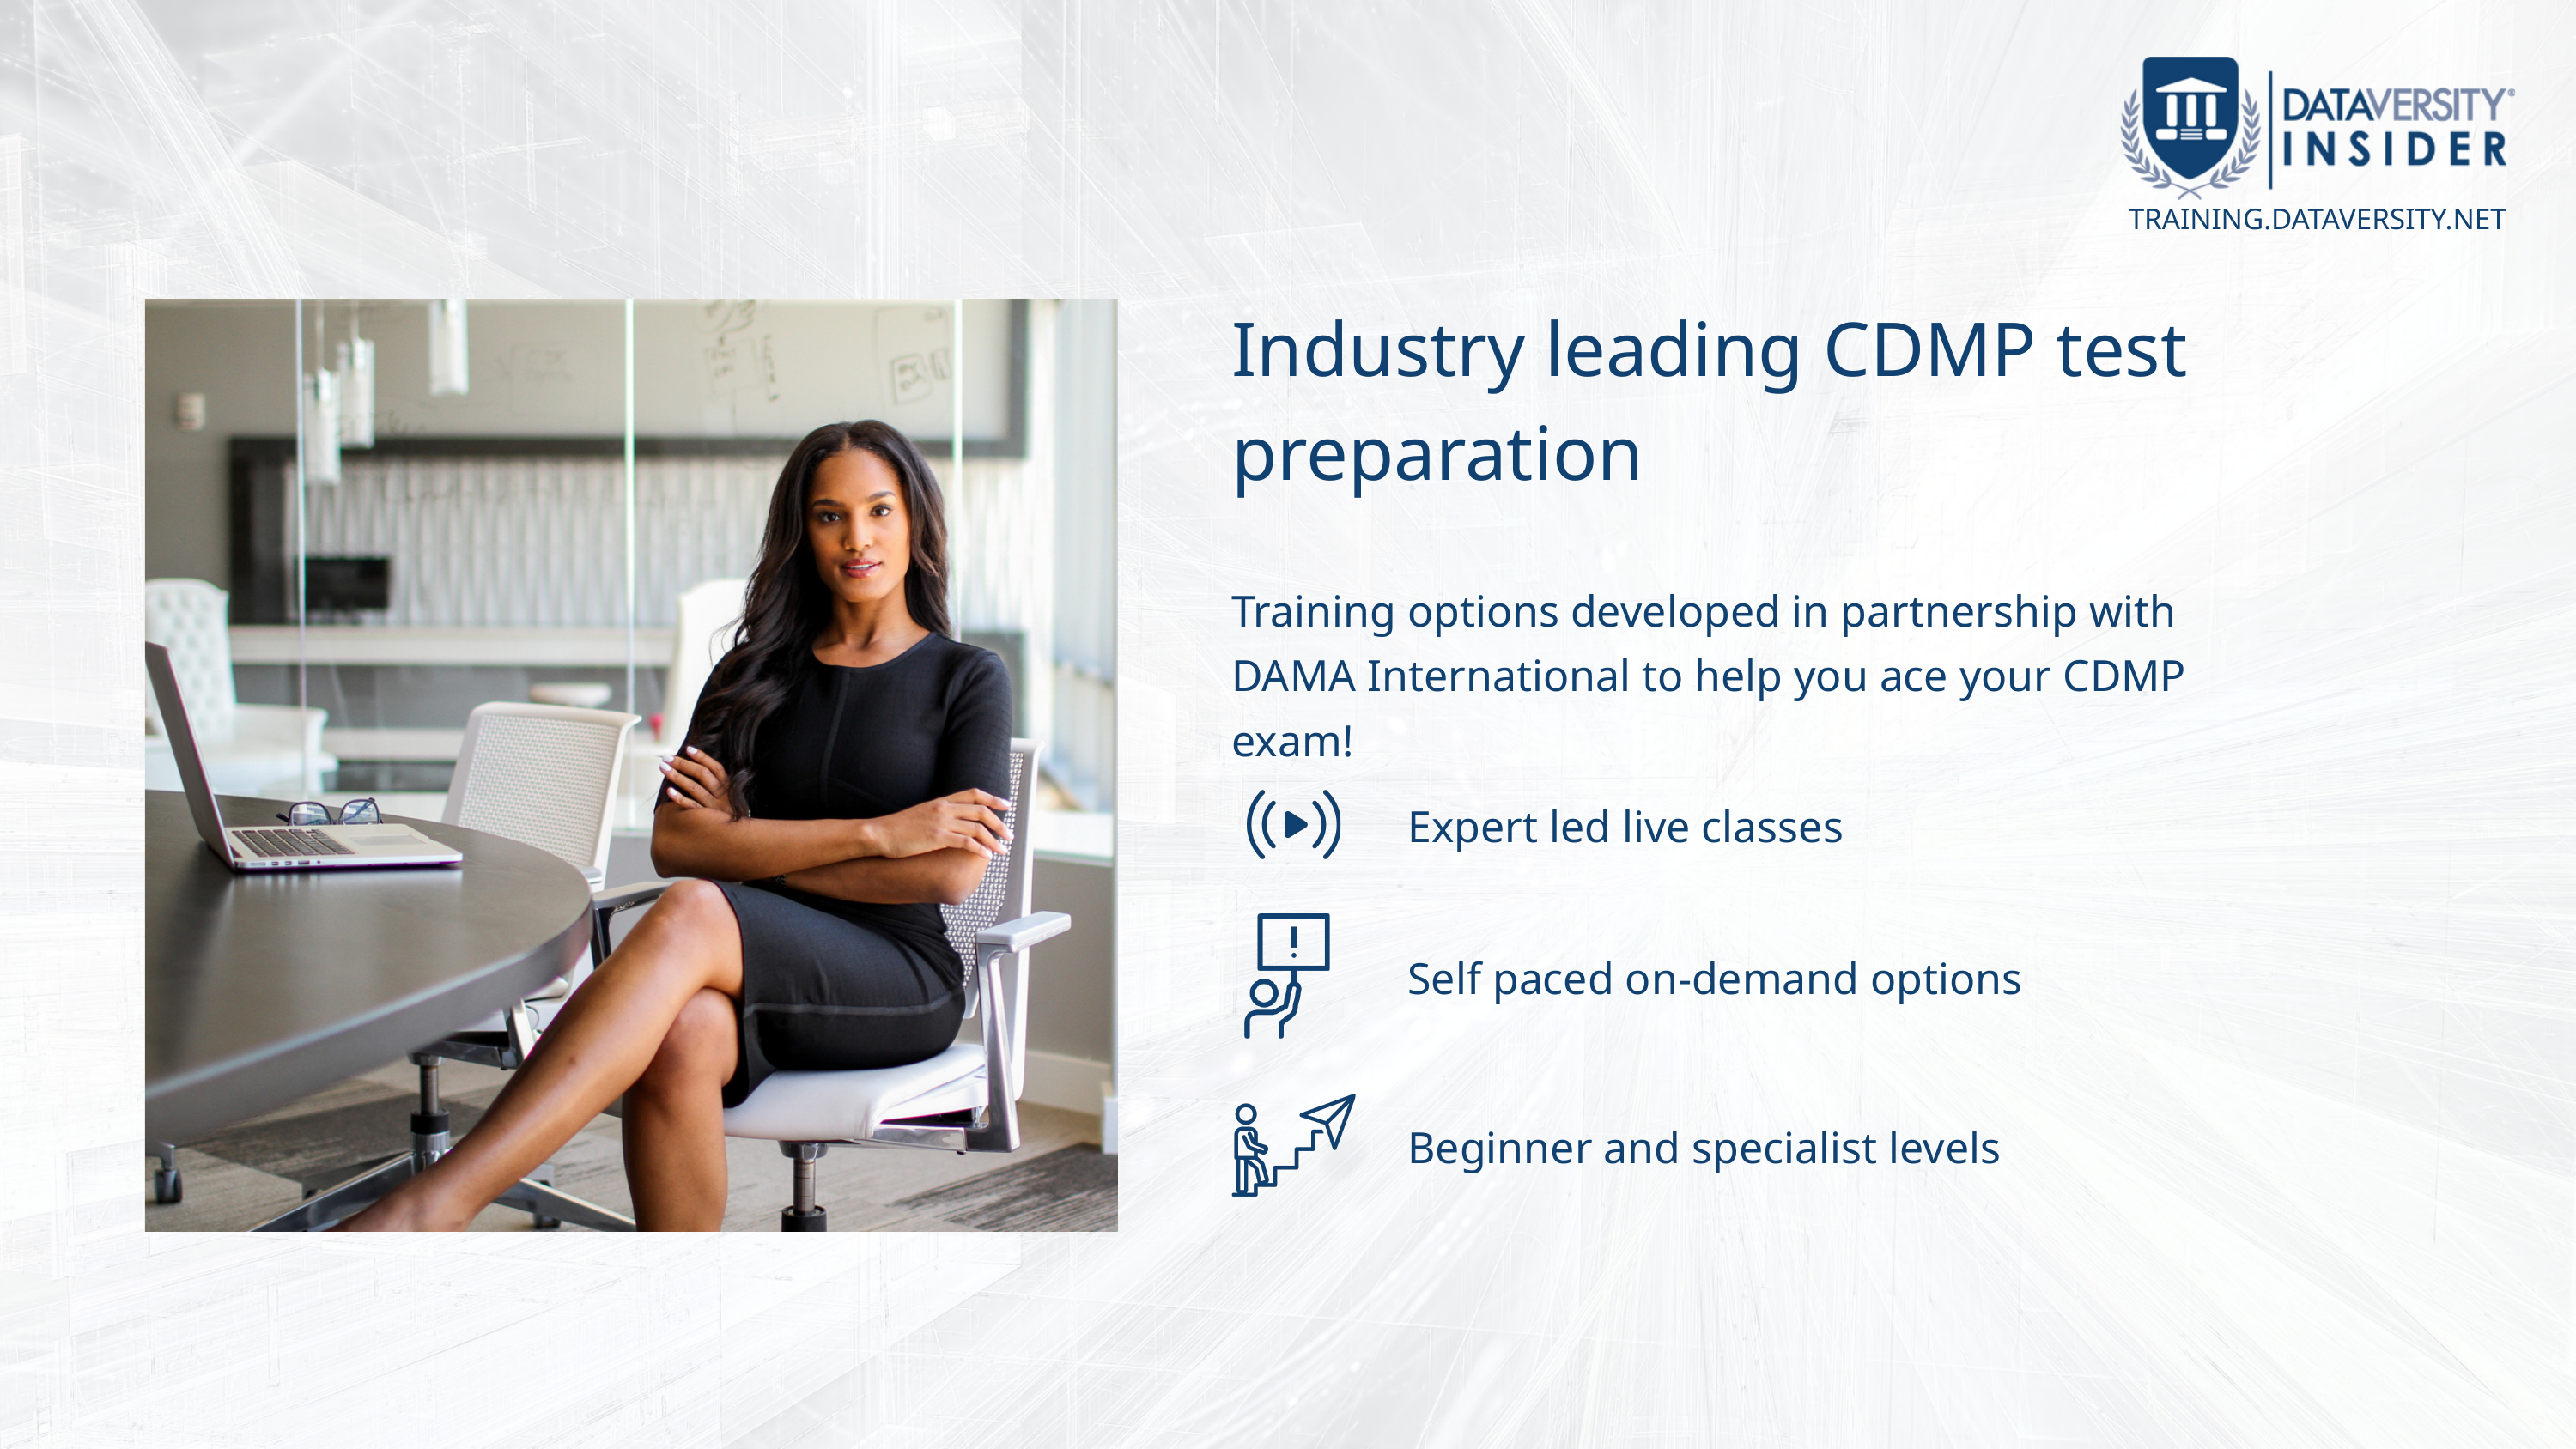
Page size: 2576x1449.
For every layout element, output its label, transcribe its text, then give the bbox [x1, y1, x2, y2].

text_box [1247, 790, 1341, 859]
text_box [1944, 57, 2576, 233]
text_box Training options developed in partnership with DAMA International to help you ace your CDMP exam! [1231, 570, 2299, 766]
text_box Expert led live classes [1407, 791, 2411, 852]
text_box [144, 299, 1119, 1232]
text_box [1231, 1094, 1356, 1197]
text_box [0, 0, 2576, 1449]
text_box [1243, 913, 1330, 1039]
text_box Beginner and specialist levels [1407, 1112, 2411, 1173]
text_box Self paced on-demand options [1407, 943, 2411, 1003]
text_box Industry leading CDMP test preparation [1231, 287, 2299, 496]
